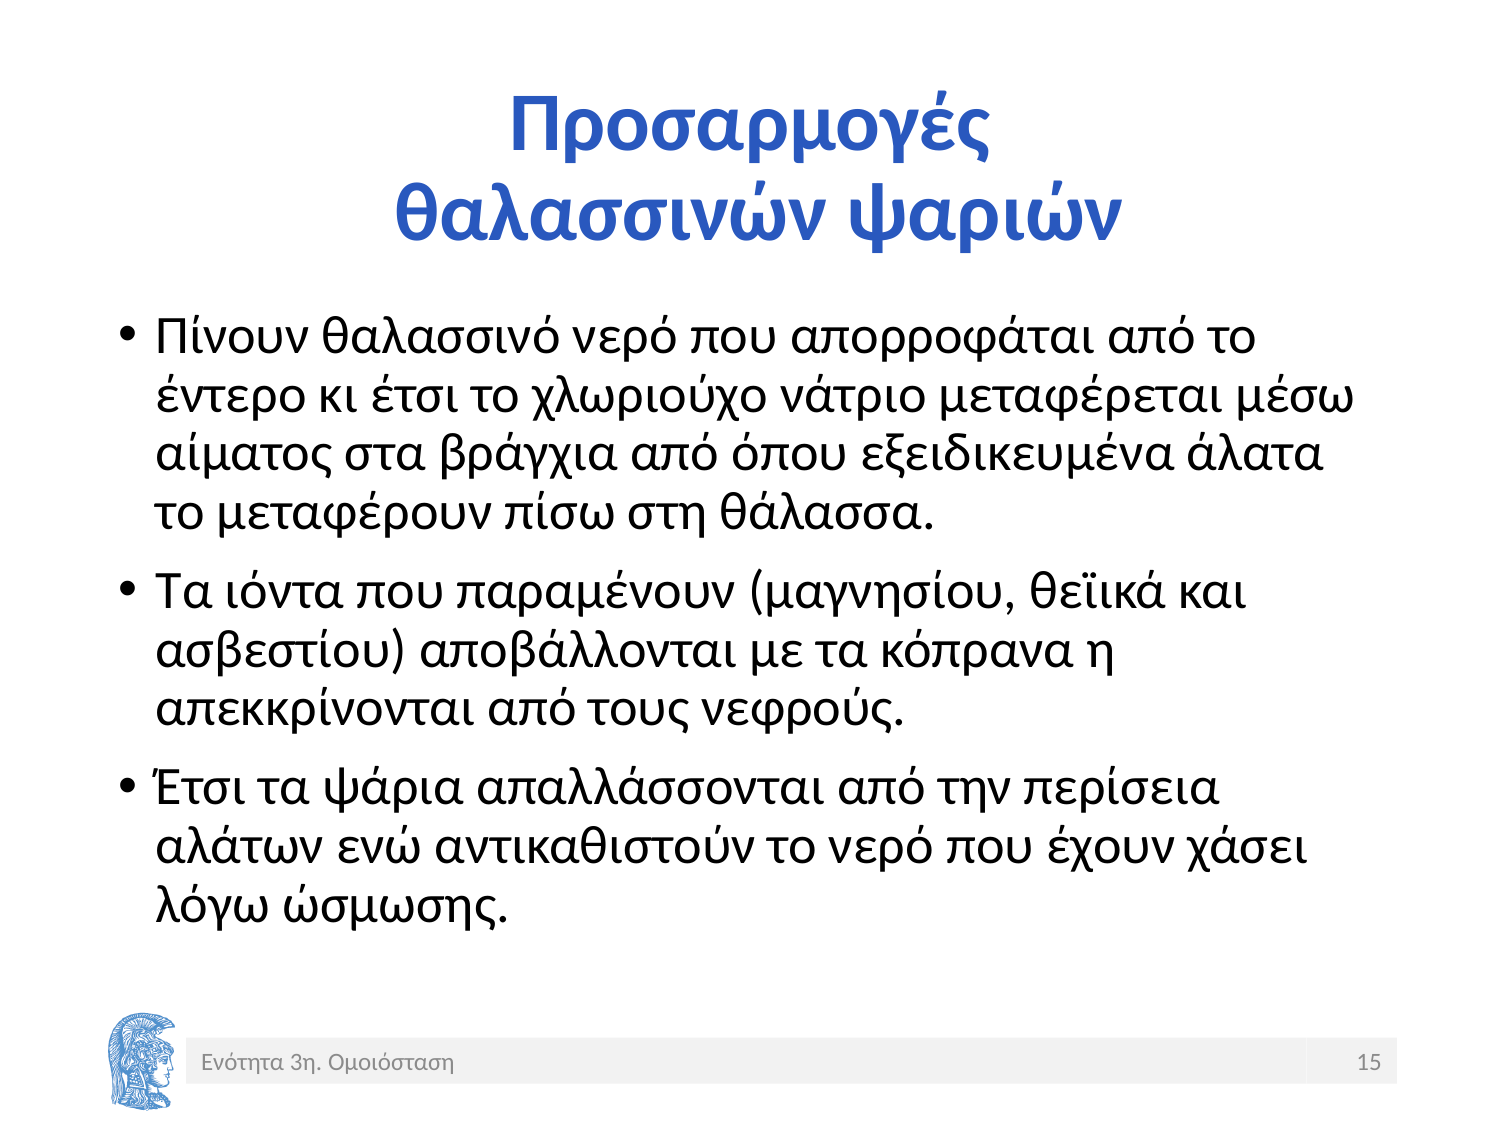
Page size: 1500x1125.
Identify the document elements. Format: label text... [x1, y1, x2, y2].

picture [103, 1014, 186, 1114]
footer Ενότητα 3η. Ομοιόσταση [186, 1037, 1306, 1084]
list Πίνουν θαλασσινό νερό που απορροφάται από το έντερο κι έτσι το χλωριούχο νάτριο μεταφέρεται μέσω αίματος στα βράγχια από όπου εξειδικευμένα άλατα το μεταφέρουν πίσω στη θάλασσα. Τα ιόντα που παραμένουν (μαγνησίου, θεϊικά και ασβεστίου) αποβάλλονται με τα κόπρανα η απεκκρίνονται από τους νεφρούς. Έτσι τα ψάρια απαλλάσσονται από την περίσεια αλάτων ενώ αντικαθιστούν το νερό που έχουν χάσει λόγω ώσμωσης. [103, 299, 1397, 1014]
slide_number 15 [1306, 1037, 1397, 1084]
title Προσαρμογές θαλασσινών ψαριών [103, 59, 1397, 278]
